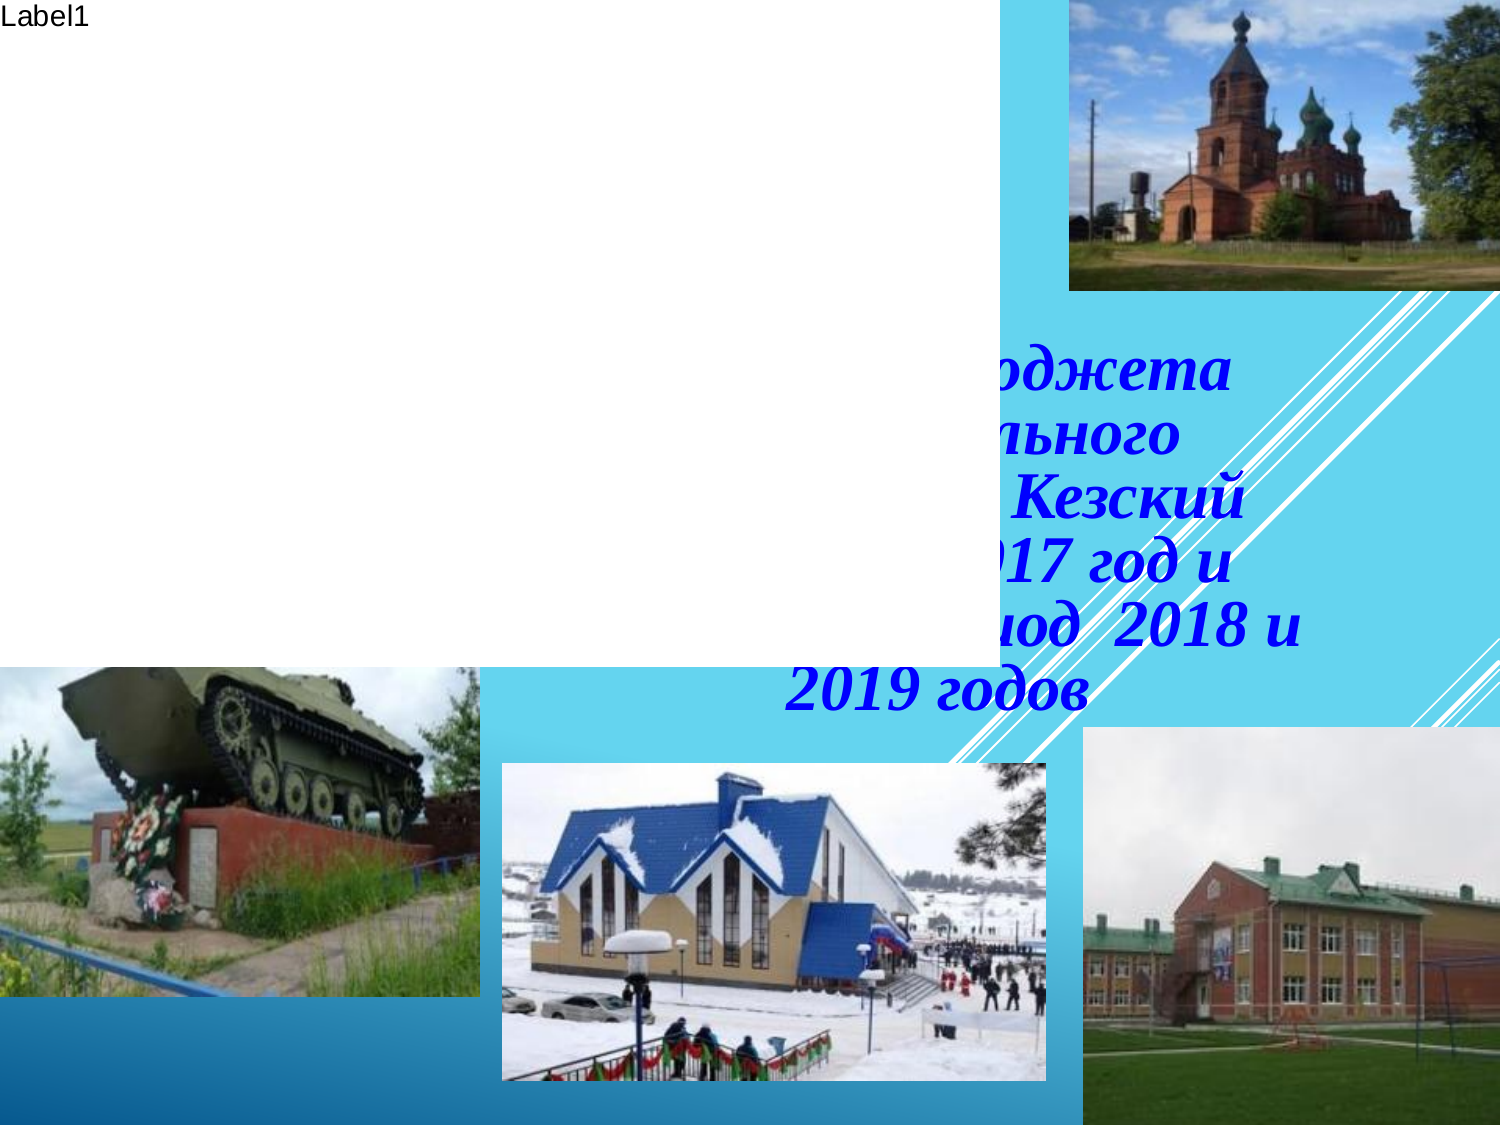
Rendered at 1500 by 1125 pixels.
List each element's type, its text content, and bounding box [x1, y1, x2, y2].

picture [502, 763, 1046, 1081]
picture [1069, 0, 1500, 292]
picture [0, 667, 480, 997]
picture [1082, 727, 1500, 1125]
text_box О проекте бюджета муниципального образования Кезский район на 2017 год и плановый период 2018 и 2019 годов [1000, 331, 1341, 604]
